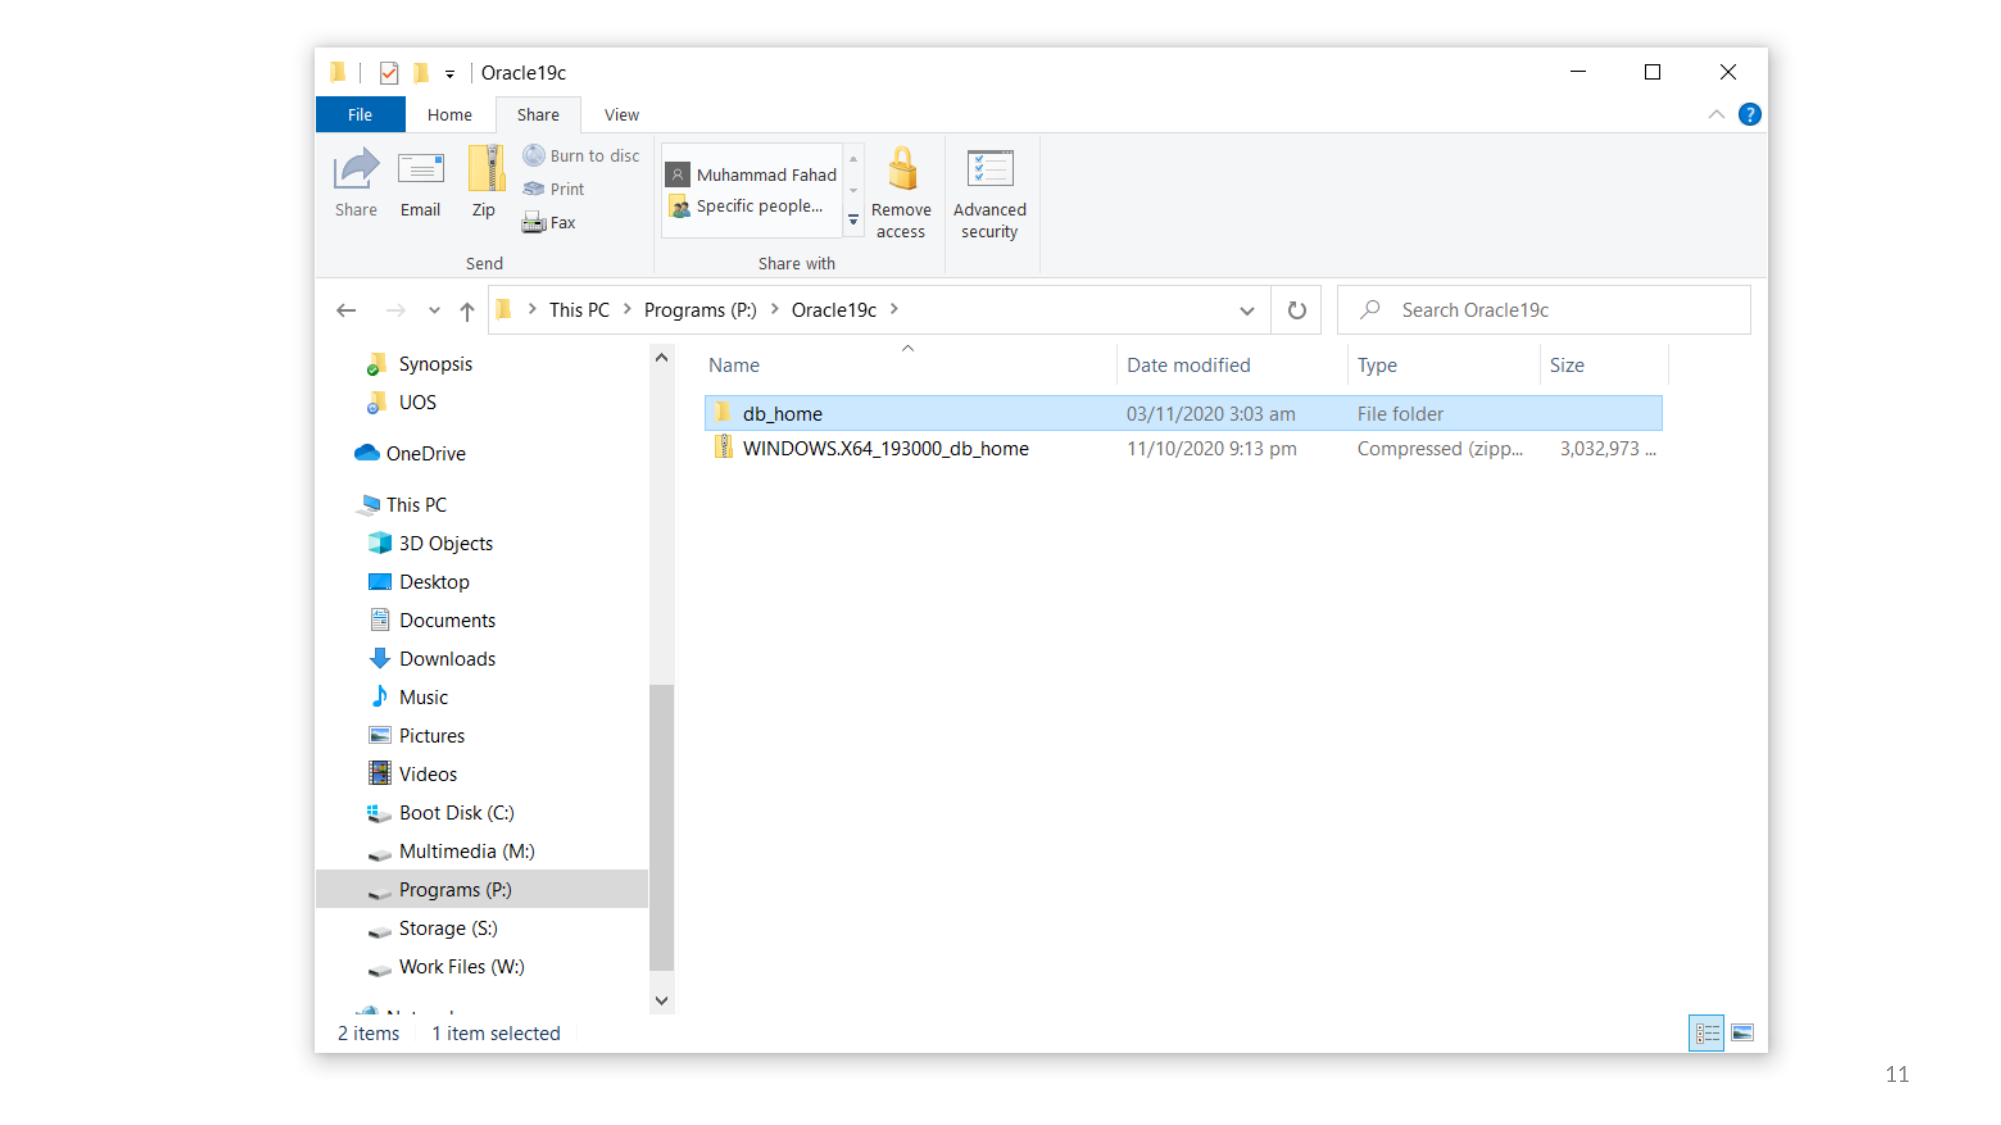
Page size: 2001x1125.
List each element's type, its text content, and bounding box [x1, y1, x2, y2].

picture [284, 22, 1799, 1080]
slide_number 11 [1475, 1042, 1926, 1103]
